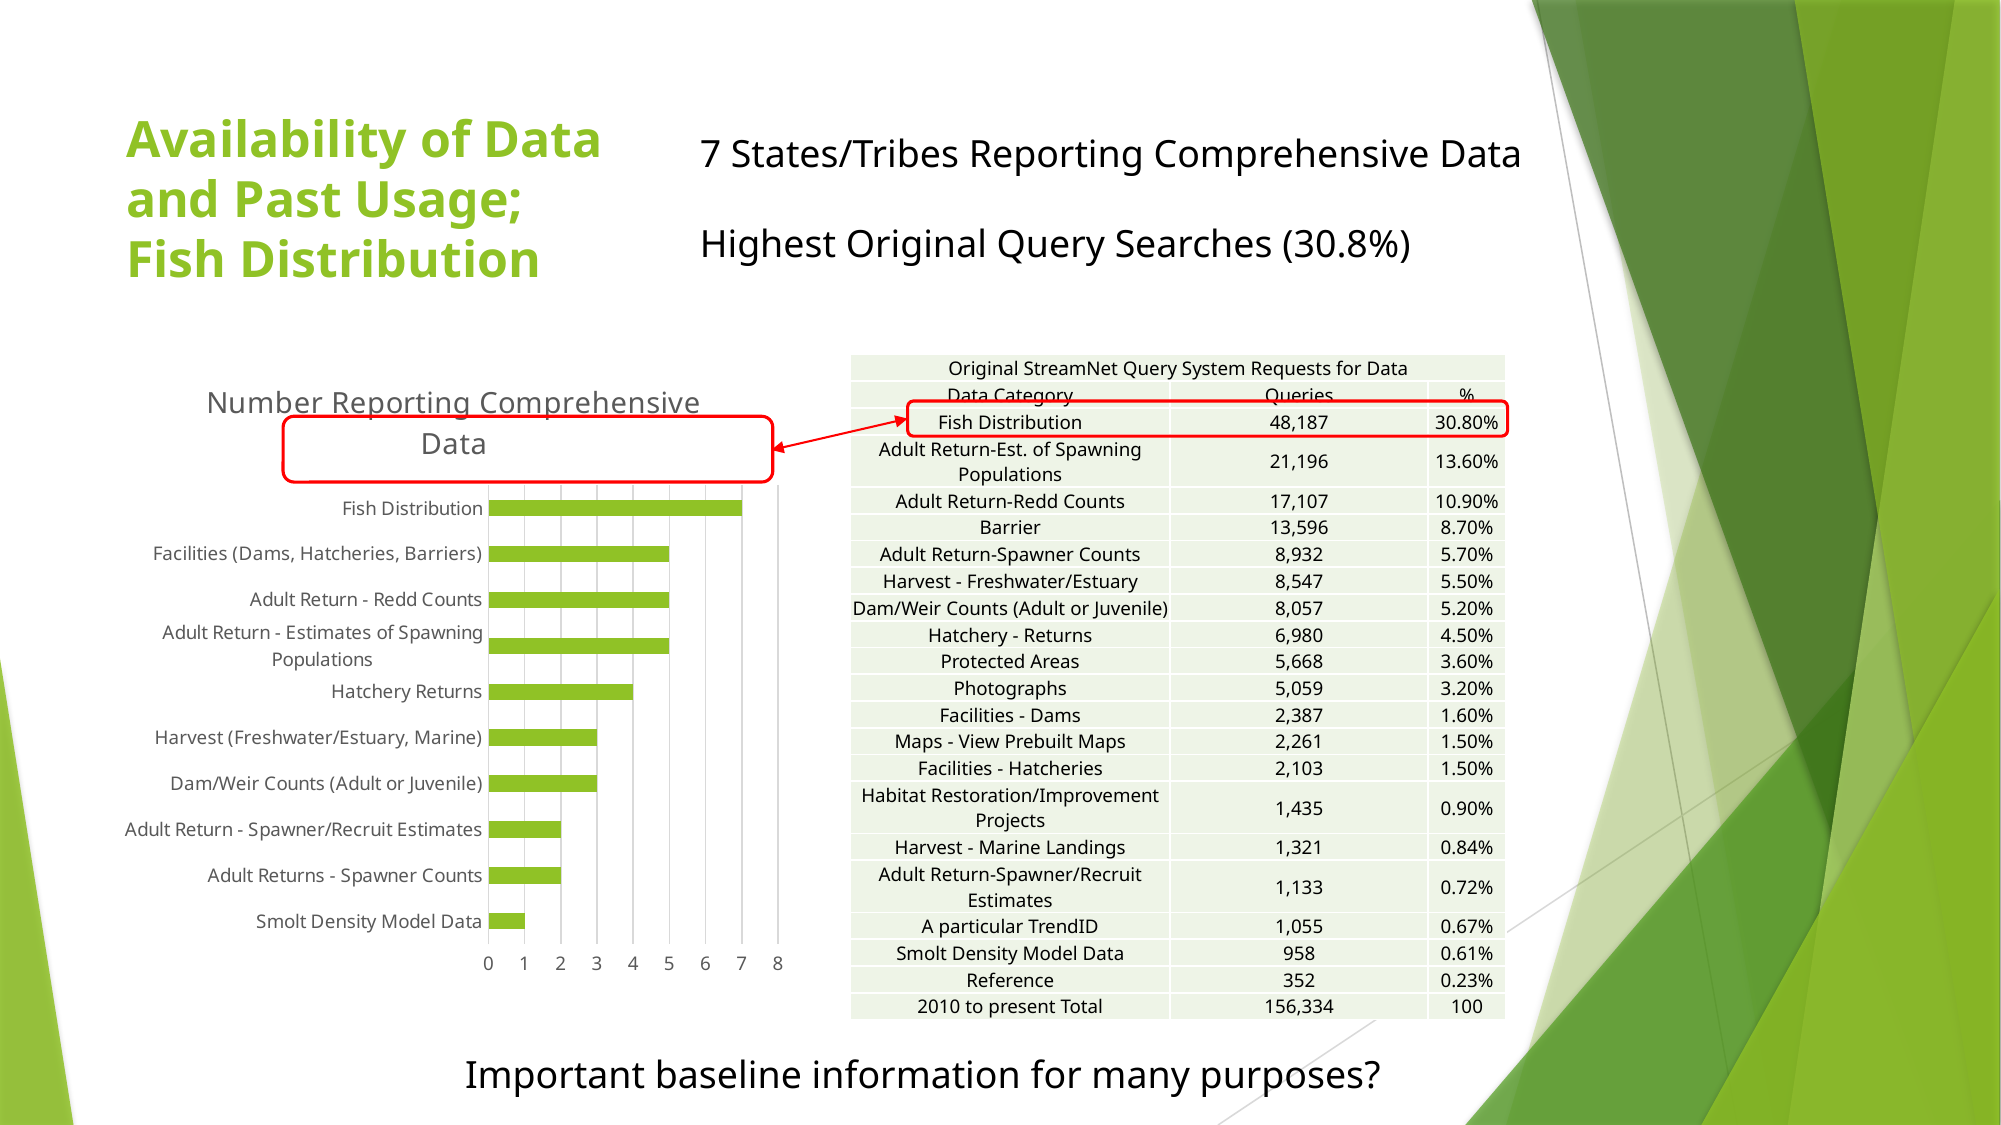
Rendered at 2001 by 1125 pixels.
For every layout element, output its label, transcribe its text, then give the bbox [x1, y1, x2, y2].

table_cell Fish Distribution [851, 409, 906, 417]
table_cell Barrier [851, 515, 1169, 540]
table_cell 8,932 [1171, 541, 1427, 566]
table_cell 5,059 [1171, 675, 1427, 700]
table_cell Queries [1171, 382, 1427, 399]
table_cell 1,055 [1171, 913, 1427, 938]
table_cell 10.90% [1429, 488, 1505, 513]
table_cell Adult Return-Spawner Counts [851, 541, 1169, 566]
table_cell Photographs [851, 675, 1169, 700]
table_cell 100 [1429, 994, 1505, 1019]
table_cell 1.50% [1429, 755, 1505, 780]
table_cell 1,133 [1171, 861, 1427, 912]
table_cell 17,107 [1171, 488, 1427, 513]
table_cell A particular TrendID [851, 913, 1169, 938]
table_cell 5.20% [1429, 595, 1505, 620]
table_cell 8,057 [1171, 595, 1427, 620]
table_cell Facilities - Dams [851, 702, 1169, 727]
table_cell Protected Areas [851, 648, 1169, 673]
title Availability of Data and Past Usage; Fish Distribution [111, 99, 1522, 317]
table_cell 0.23% [1429, 967, 1505, 992]
table_cell 21,196 [1171, 438, 1427, 486]
table_cell Harvest - Freshwater/Estuary [851, 568, 1169, 593]
table_cell 5,668 [1171, 648, 1427, 673]
table_cell 352 [1171, 967, 1427, 992]
table_cell 0.72% [1429, 861, 1505, 912]
table_header Original StreamNet Query System Requests for Data [851, 355, 1505, 380]
text_box Important baseline information for many purposes? [450, 1043, 1397, 1103]
table_cell 958 [1171, 940, 1427, 965]
table_cell Adult Return-Spawner/Recruit Estimates [851, 861, 1169, 912]
table_cell 1,321 [1171, 834, 1427, 859]
table_cell 8,547 [1171, 568, 1427, 593]
table_cell Data Category [851, 382, 1169, 407]
table_cell Dam/Weir Counts (Adult or Juvenile) [851, 595, 1169, 620]
table_cell 3.60% [1429, 648, 1505, 673]
table_cell Adult Return-Redd Counts [851, 488, 1169, 513]
table_cell 8.70% [1429, 515, 1505, 540]
table_cell 156,334 [1171, 994, 1427, 1019]
table_cell 2,387 [1171, 702, 1427, 727]
table_cell 5.50% [1429, 568, 1505, 593]
table_cell Hatchery - Returns [851, 622, 1169, 647]
table_cell Harvest - Marine Landings [851, 834, 1169, 859]
table_cell 0.61% [1429, 940, 1505, 965]
table_cell Facilities - Hatcheries [851, 755, 1169, 780]
table_cell 2010 to present Total [851, 994, 1169, 1019]
table_cell Habitat Restoration/Improvement Projects [851, 782, 1169, 833]
table_cell 0.67% [1429, 913, 1505, 938]
table_cell % [1429, 382, 1505, 399]
table_cell 6,980 [1171, 622, 1427, 647]
text_box [906, 399, 1510, 438]
chart [110, 352, 798, 991]
table_cell Reference [851, 967, 1169, 992]
table_cell Smolt Density Model Data [851, 940, 1169, 965]
table_cell 2,103 [1171, 755, 1427, 780]
table_cell 0.84% [1429, 834, 1505, 859]
table_cell 5.70% [1429, 541, 1505, 566]
table_cell 4.50% [1429, 622, 1505, 647]
table_cell 1.50% [1429, 729, 1505, 754]
table_cell 13.60% [1429, 438, 1505, 486]
table_cell Maps - View Prebuilt Maps [851, 729, 1169, 754]
text_box 7 States/Tribes Reporting Comprehensive Data Highest Original Query Searches (30.8%) [684, 122, 1538, 273]
table_cell 13,596 [1171, 515, 1427, 540]
table_cell 2,261 [1171, 729, 1427, 754]
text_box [770, 418, 909, 451]
table_cell 1,435 [1171, 782, 1427, 833]
table_cell 3.20% [1429, 675, 1505, 700]
table_cell Adult Return-Est. of Spawning Populations [851, 438, 1169, 486]
table_cell 1.60% [1429, 702, 1505, 727]
table_cell 0.90% [1429, 782, 1505, 833]
